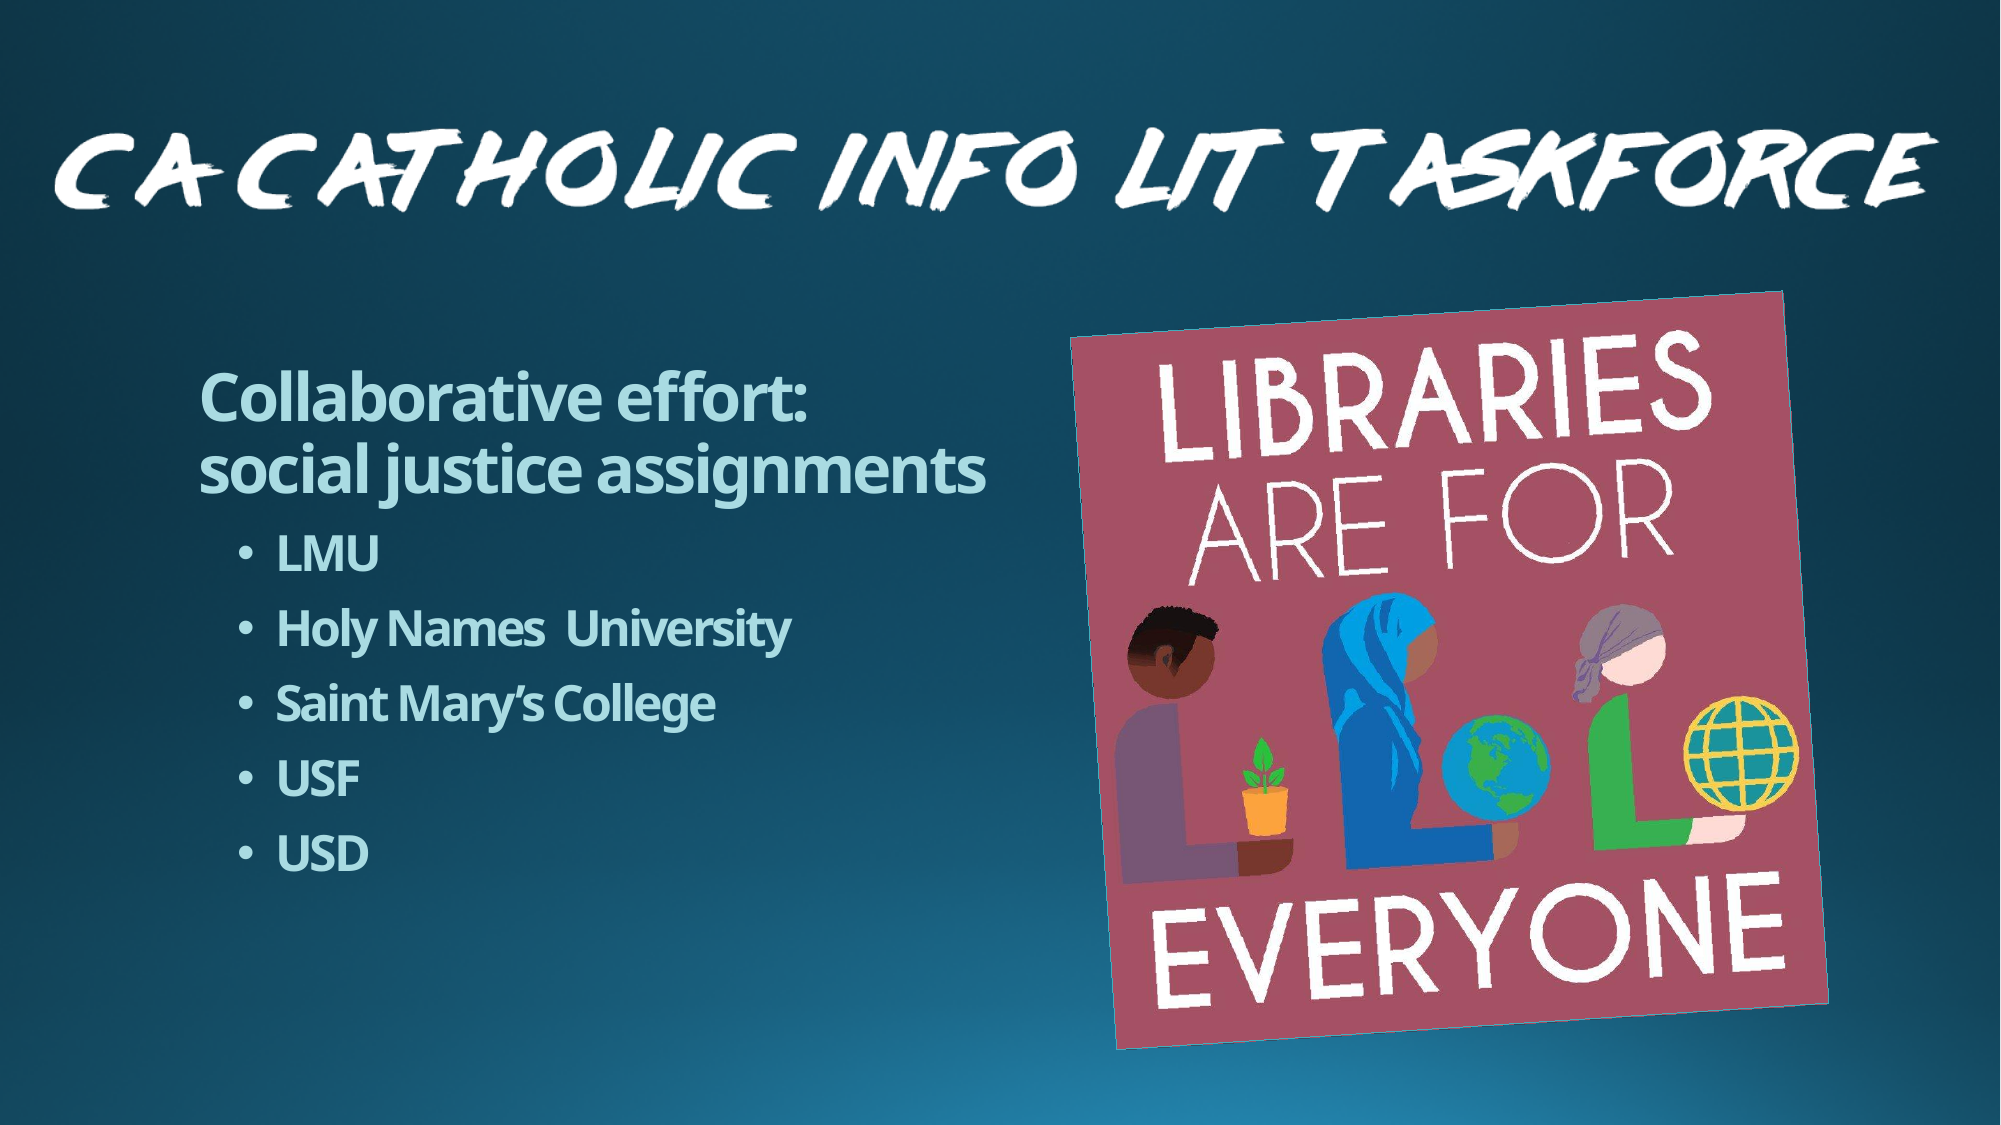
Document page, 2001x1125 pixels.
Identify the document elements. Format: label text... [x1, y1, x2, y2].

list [1092, 313, 1807, 1028]
list Collaborative effort: social justice assignments LMU Holy Names University Saint Mary’s College USF USD [183, 480, 1009, 947]
picture [0, 0, 2001, 1125]
